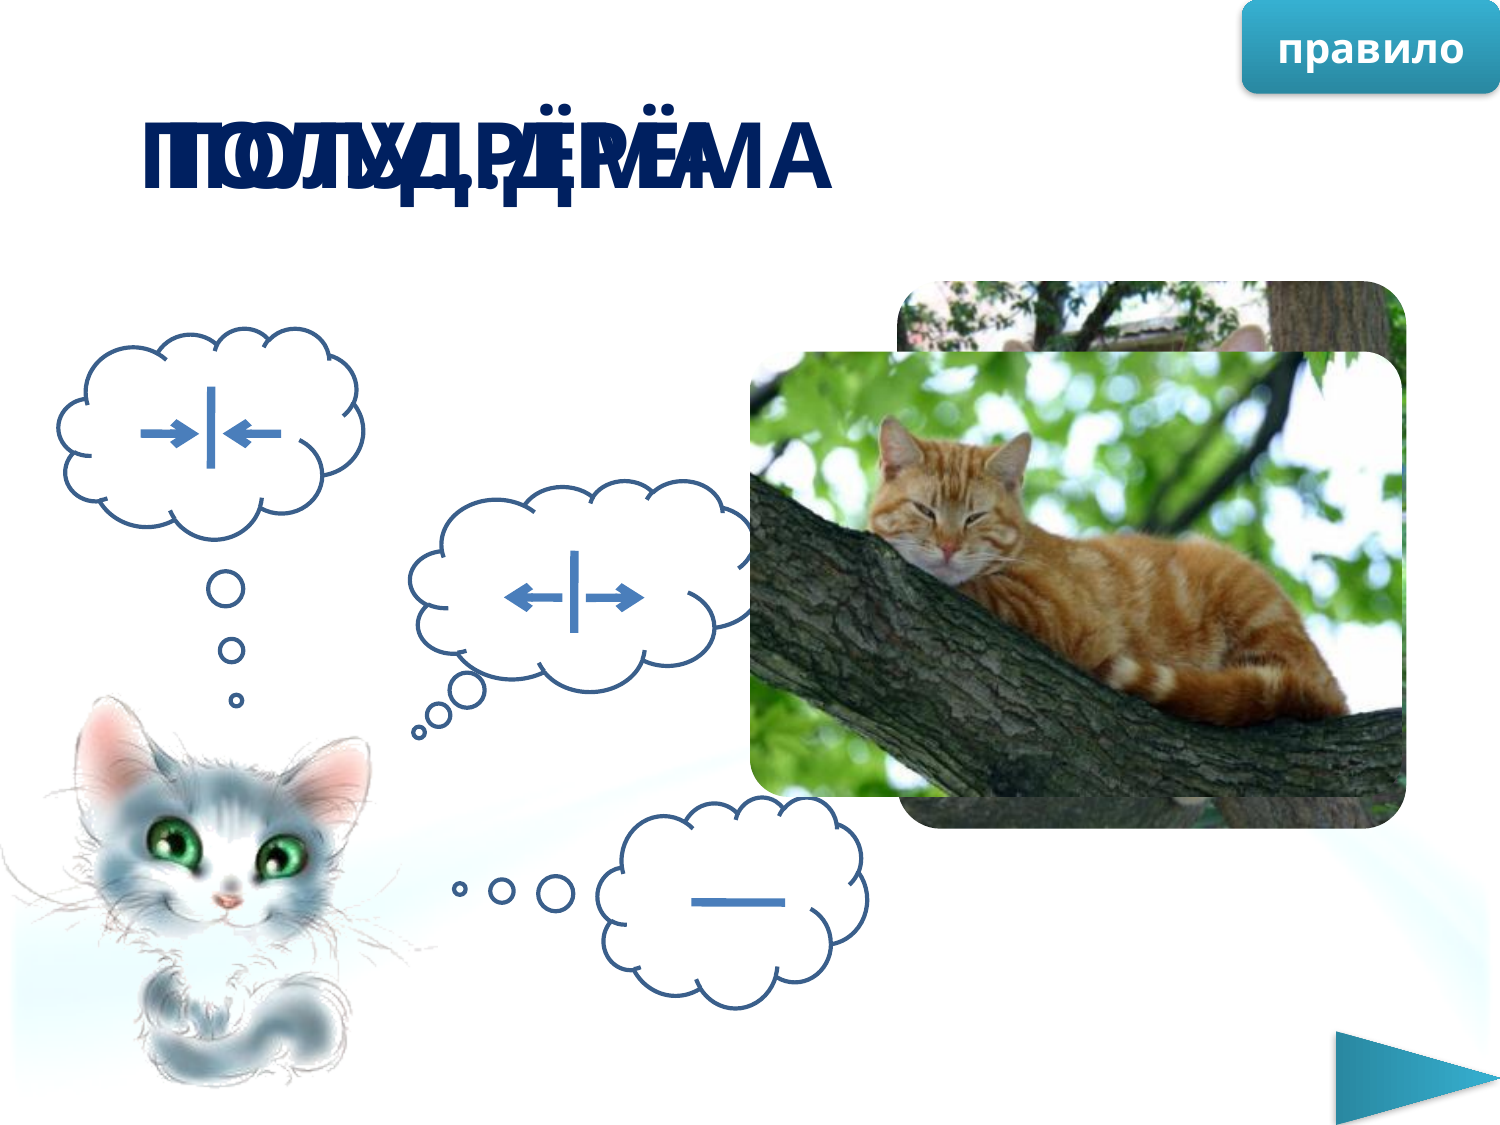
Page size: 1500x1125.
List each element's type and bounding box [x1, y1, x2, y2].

text_box [58, 327, 364, 540]
picture [0, 0, 1500, 1125]
text_box [597, 796, 868, 1008]
text_box [409, 480, 744, 692]
